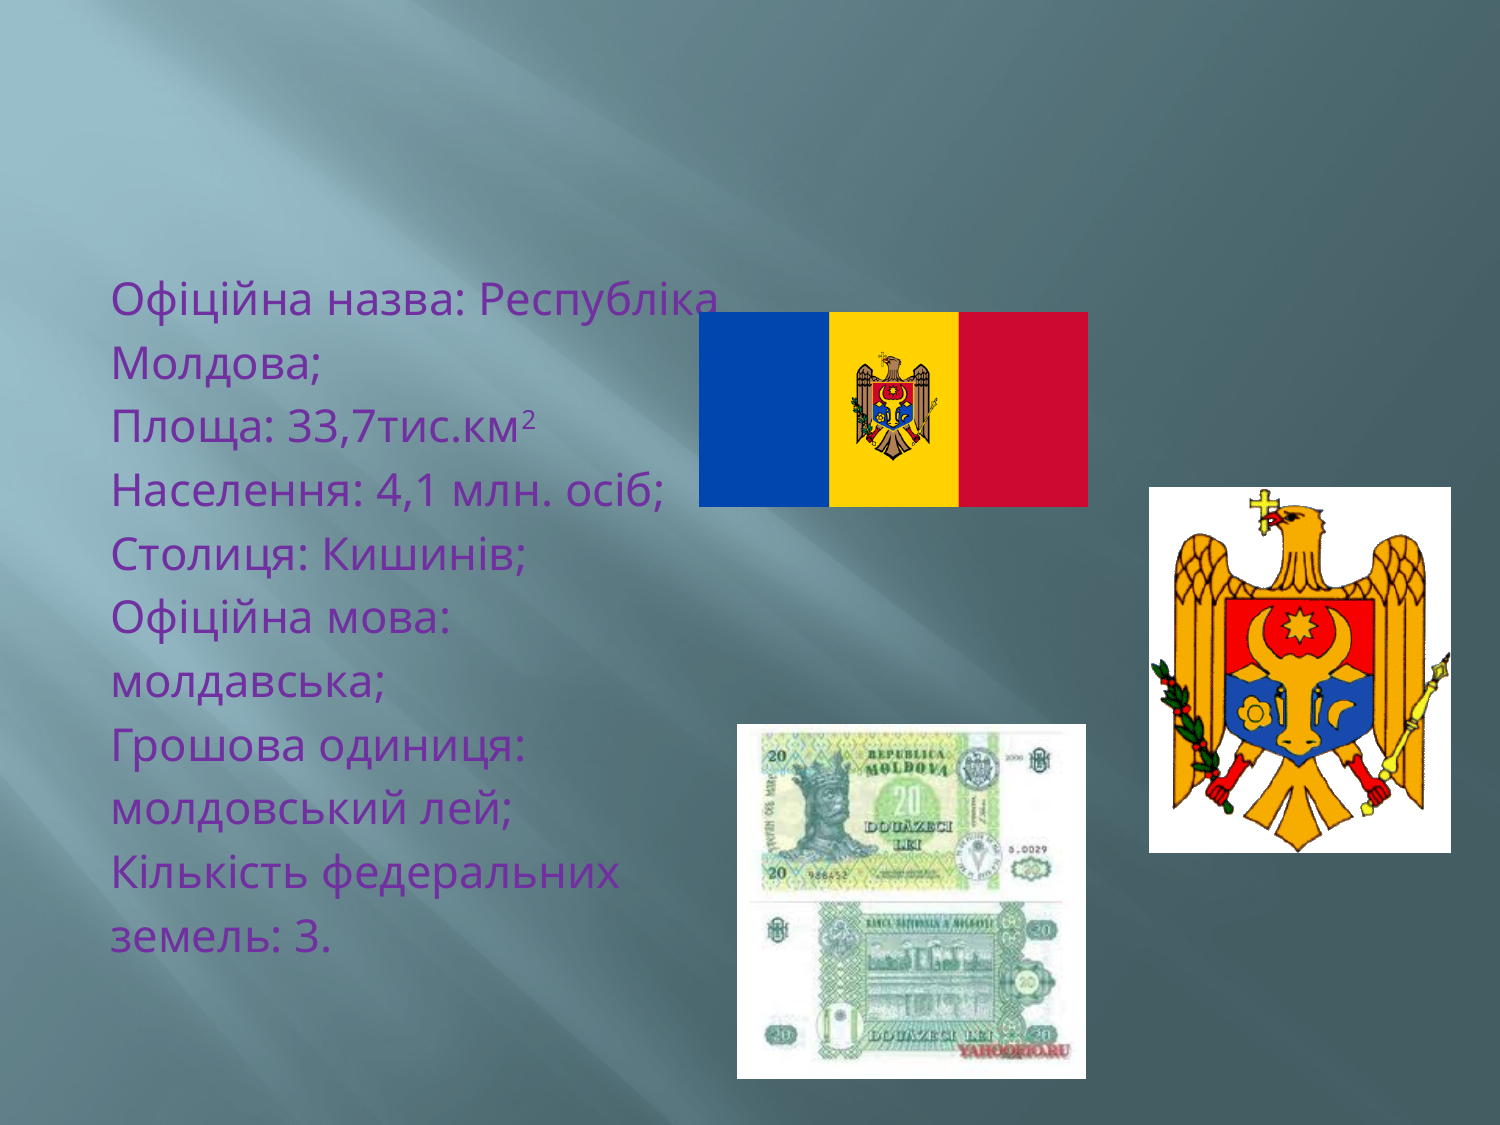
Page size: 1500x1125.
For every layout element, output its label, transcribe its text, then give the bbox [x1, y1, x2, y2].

picture [737, 724, 1087, 1079]
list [1149, 487, 1451, 854]
list Офіційна назва: Республіка Молдова; Площа: 33,7тис.км2 Населення: 4,1 млн. осіб; Столиця: Кишинів; Офіційна мова: молдавська; Грошова одиниця: молдовський лей; Кількість федеральних земель: 3. [75, 262, 738, 1005]
picture [699, 312, 1088, 507]
